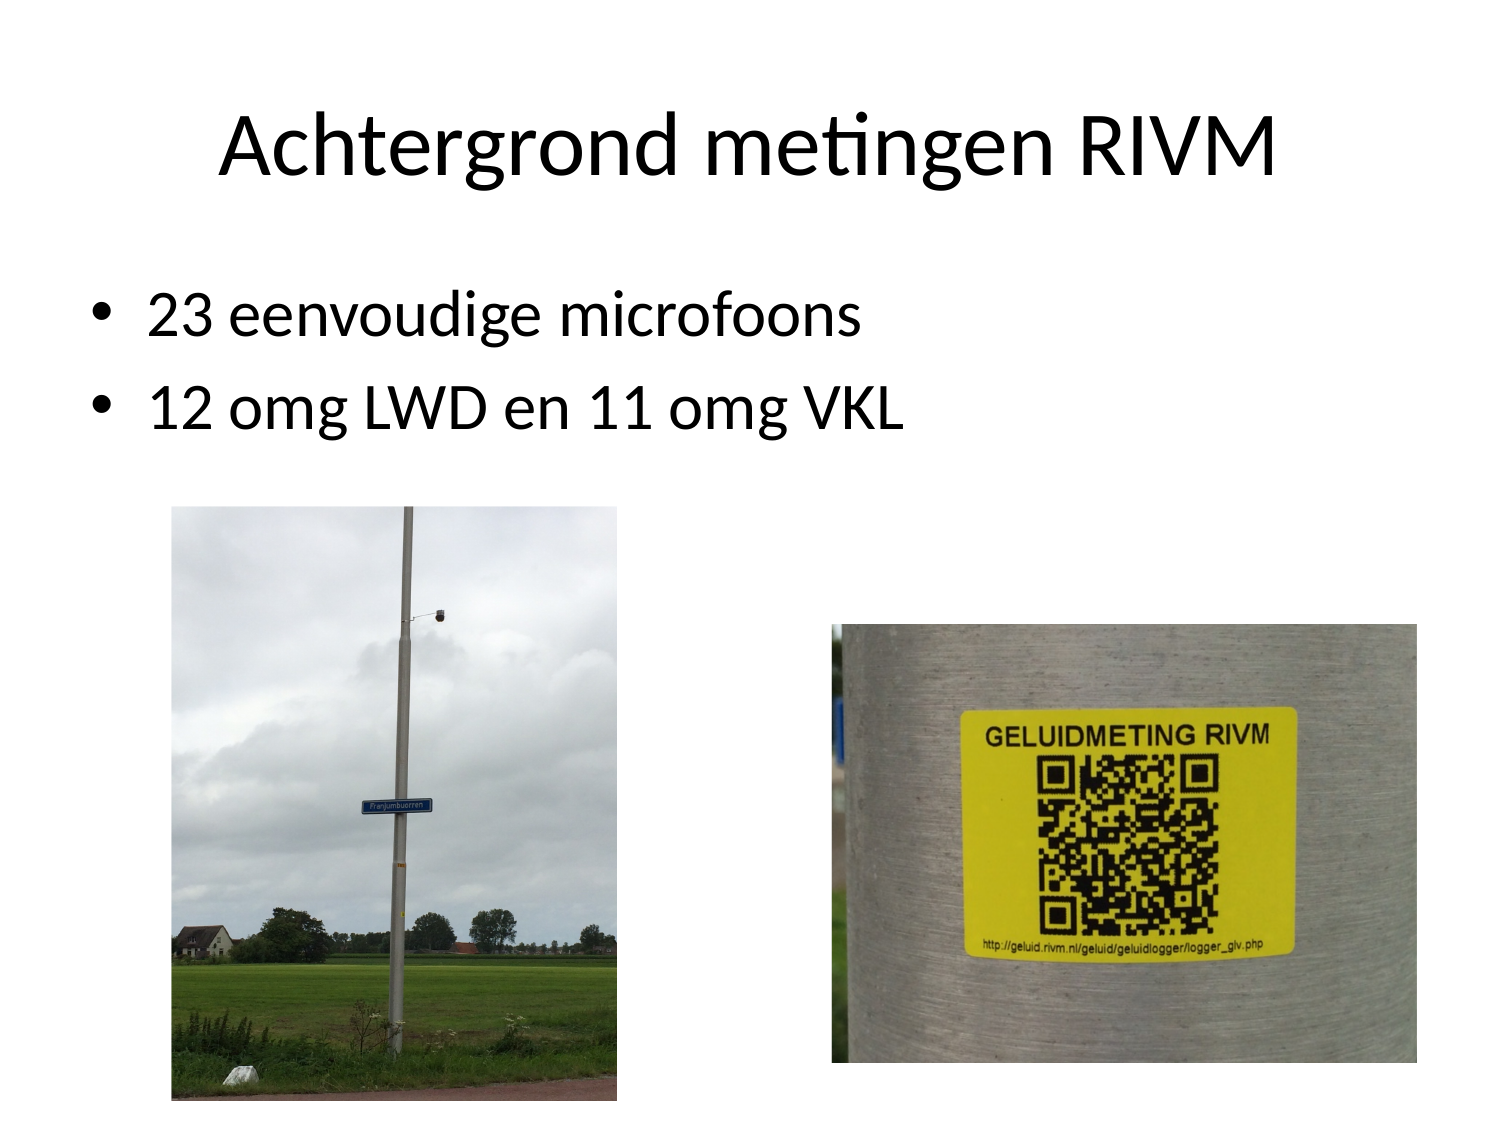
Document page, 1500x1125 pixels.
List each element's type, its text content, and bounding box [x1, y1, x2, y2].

list 23 eenvoudige microfoons 12 omg LWD en 11 omg VKL [75, 262, 1425, 1005]
picture [96, 507, 692, 1100]
title Achtergrond metingen RIVM [75, 45, 1425, 233]
picture [831, 623, 1417, 1063]
